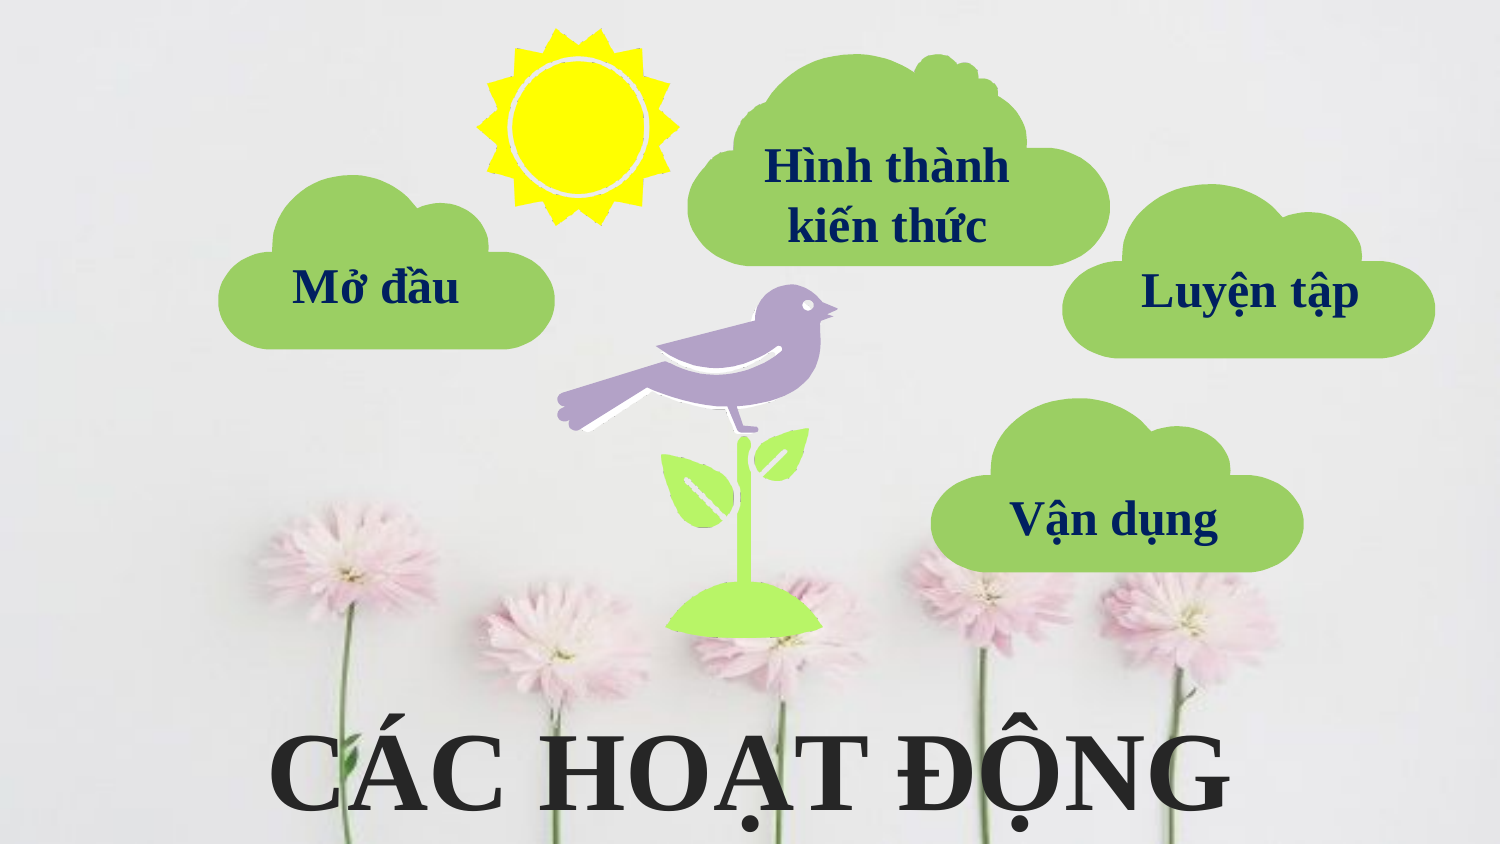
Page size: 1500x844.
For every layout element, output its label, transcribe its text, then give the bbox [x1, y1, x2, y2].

text_box CÁC HOẠT ĐỘNG [255, 692, 1245, 839]
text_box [218, 174, 555, 350]
picture [0, 0, 1500, 844]
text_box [687, 53, 1111, 365]
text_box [930, 398, 1304, 573]
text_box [1062, 183, 1436, 359]
